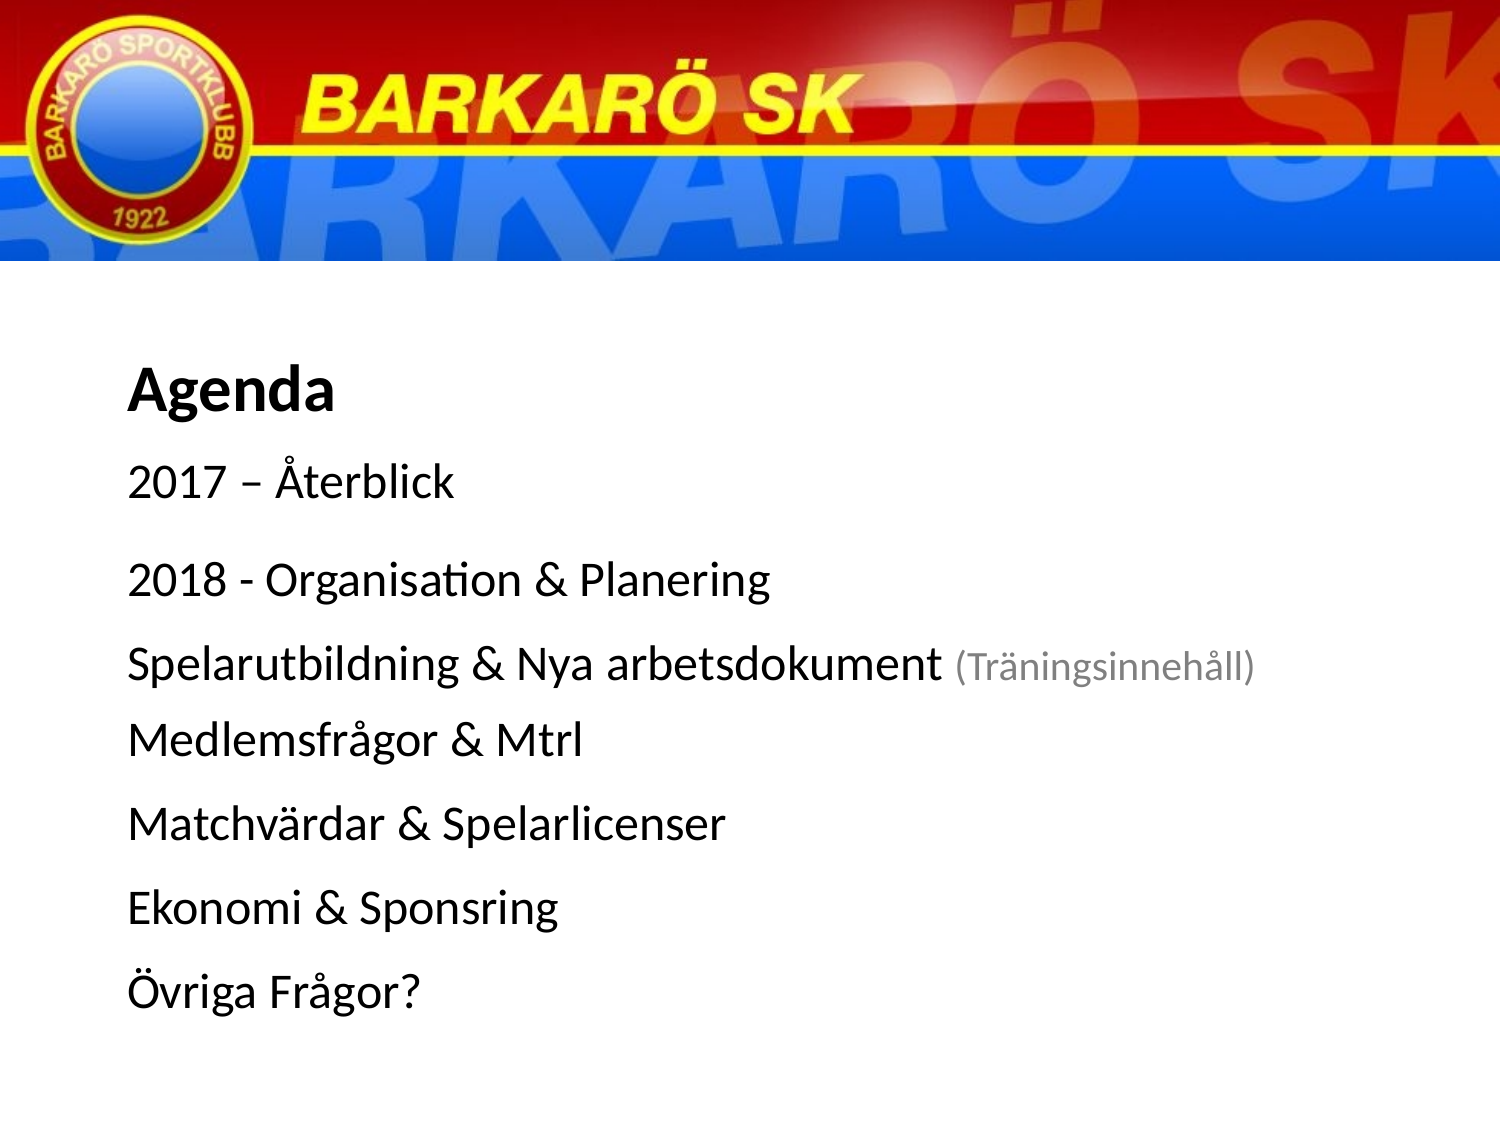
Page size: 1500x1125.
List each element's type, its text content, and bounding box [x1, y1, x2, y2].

title Agenda 2017 – Återblick 2018 - Organisation & Planering Spelarutbildning & Nya arbetsdokument (Träningsinnehåll) Medlemsfrågor & Mtrl Matchvärdar & Spelarlicenser Ekonomi & Sponsring Övriga Frågor? [112, 269, 1388, 1106]
picture [0, 0, 1500, 261]
